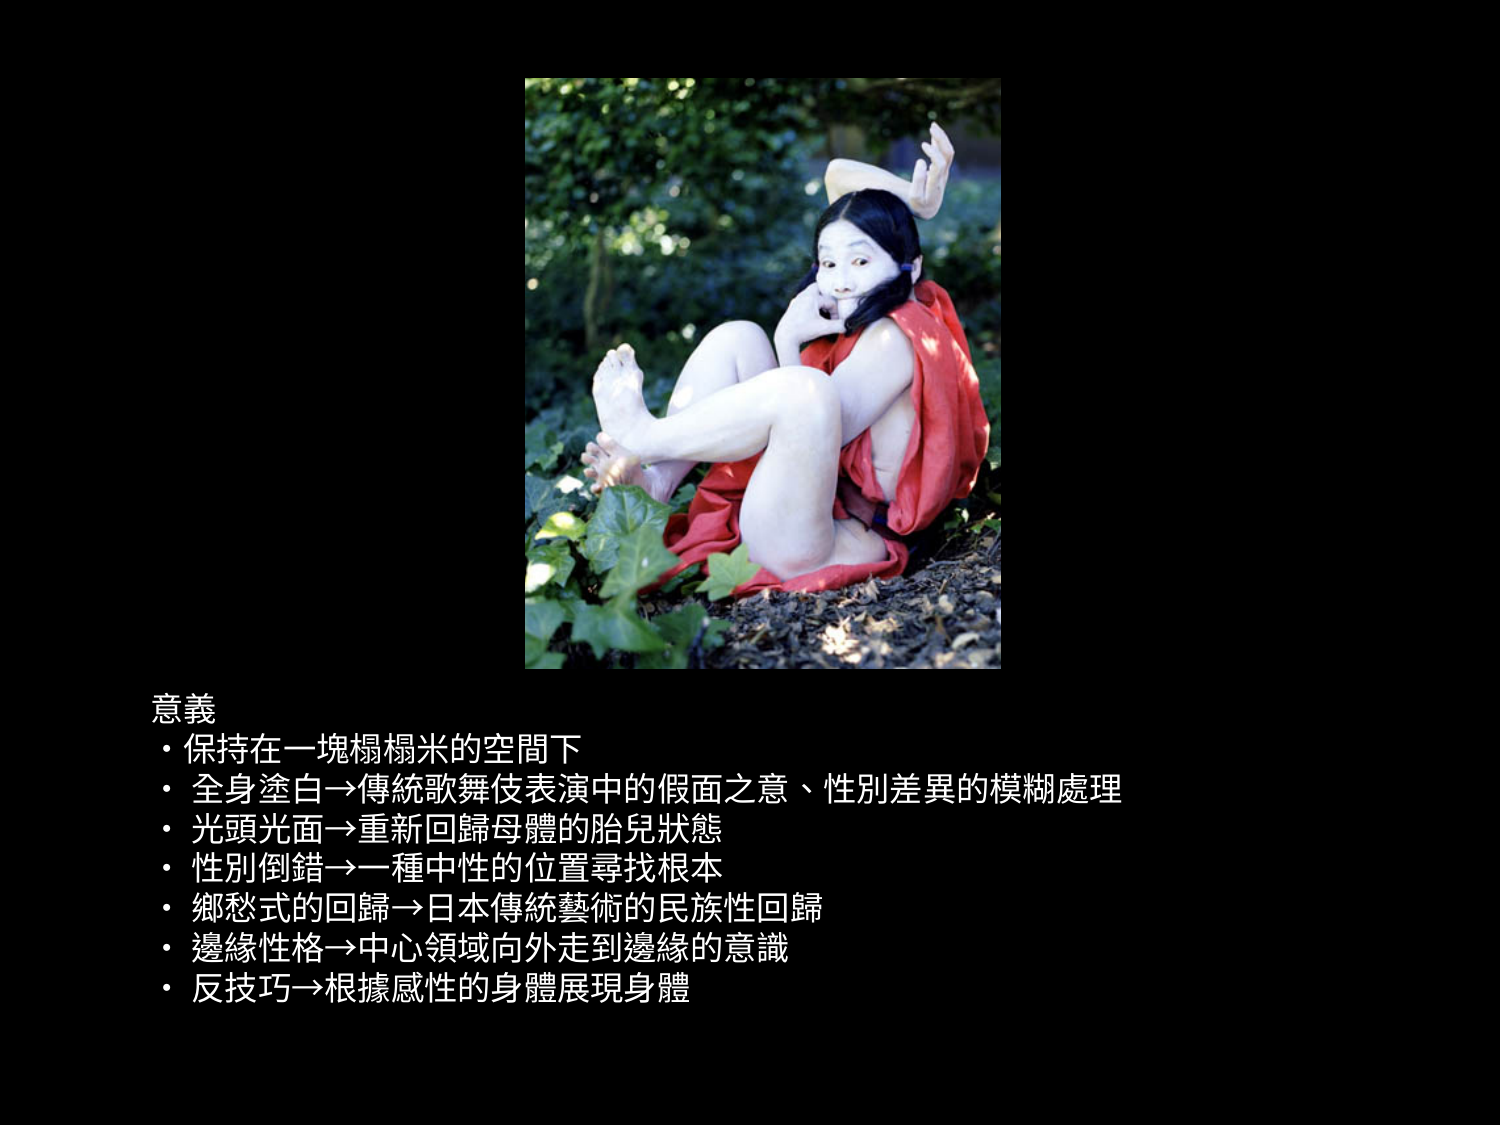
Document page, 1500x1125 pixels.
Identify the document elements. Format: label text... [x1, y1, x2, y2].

picture [525, 77, 1001, 670]
text_box 意義 ‧保持在一塊榻榻米的空間下 ‧全身塗白→傳統歌舞伎表演中的假面之意、性別差異的模糊處理 ‧光頭光面→重新回歸母體的胎兒狀態 ‧性別倒錯→一種中性的位置尋找根本 ‧鄉愁式的回歸→日本傳統藝術的民族性回歸 ‧邊緣性格→中心領域向外走到邊緣的意識 ‧反技巧→根據感性的身體展現身體 [135, 680, 1247, 1095]
